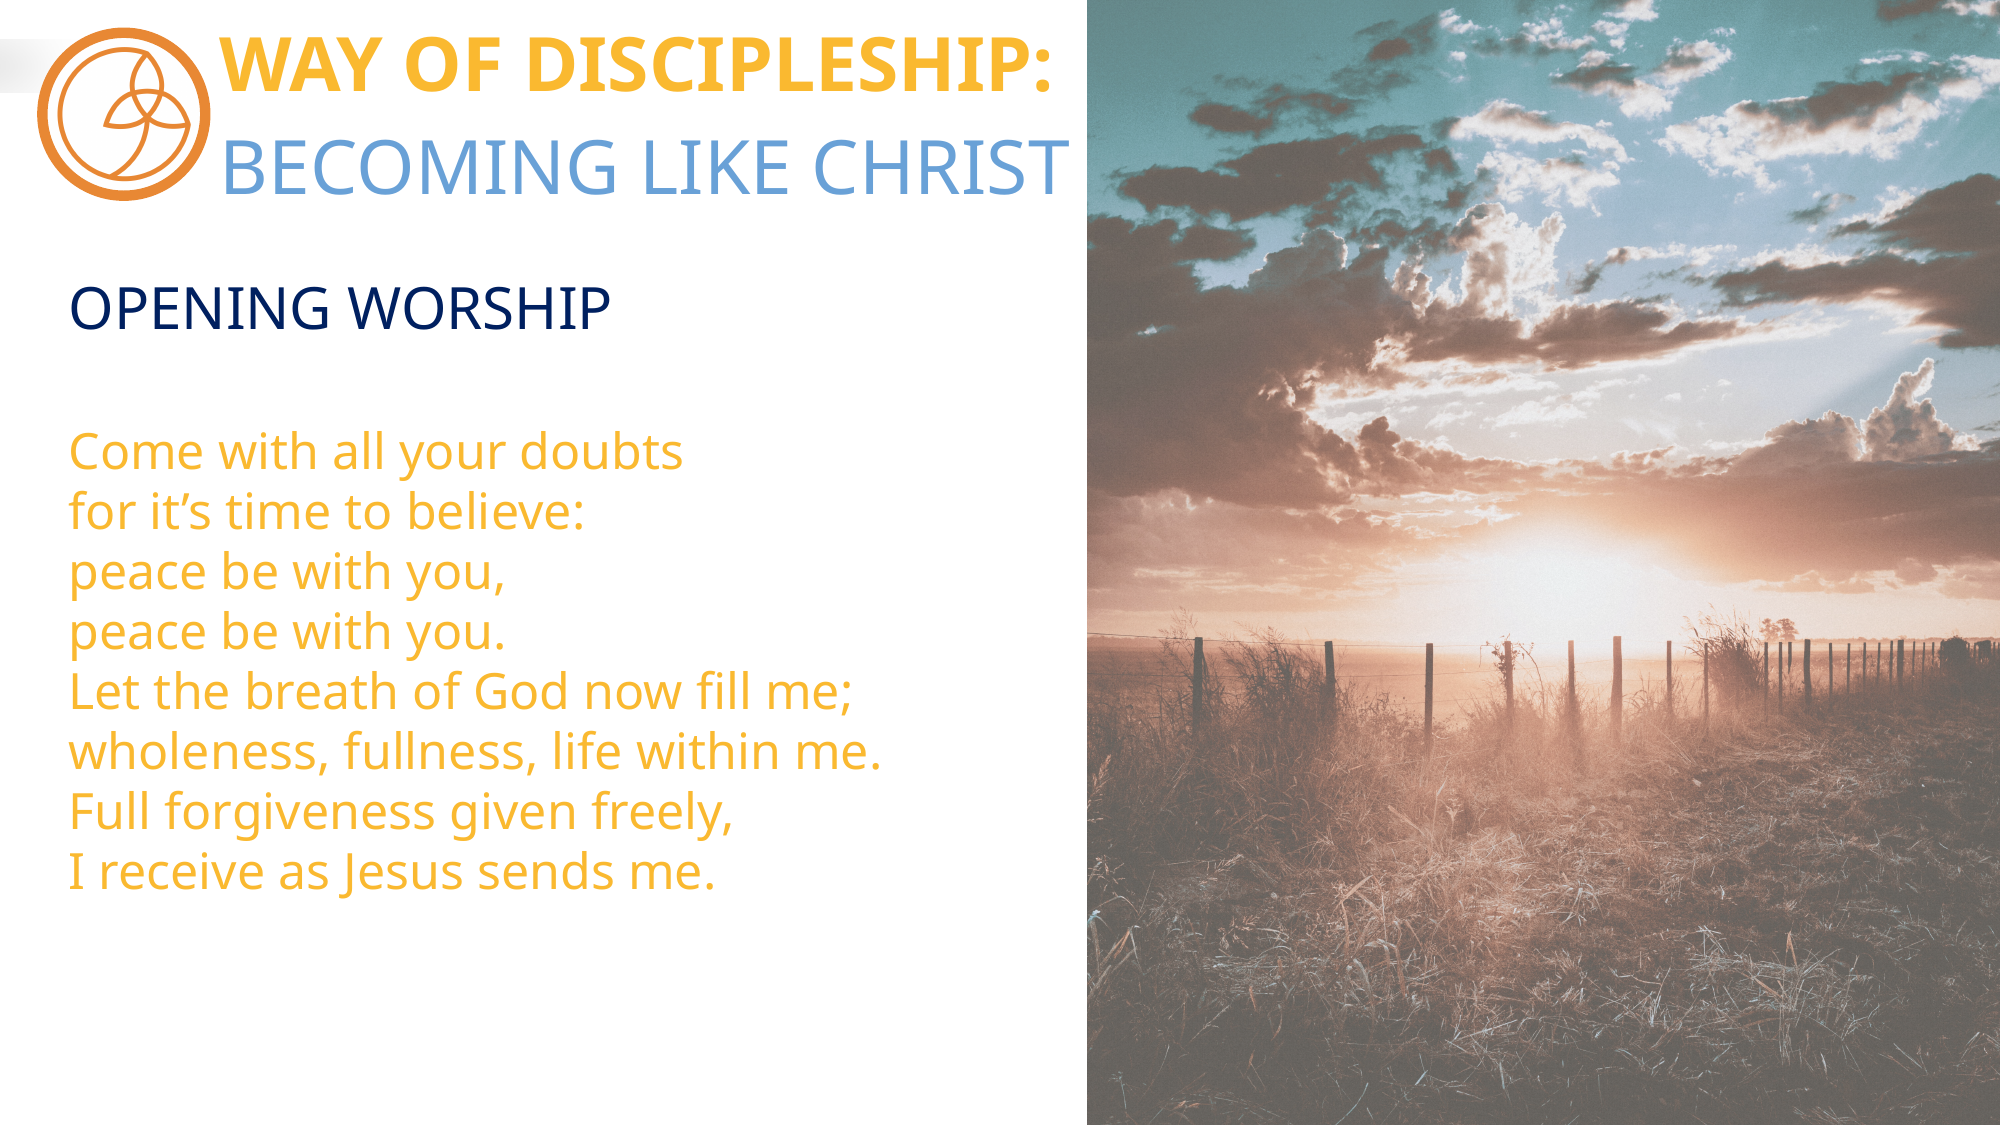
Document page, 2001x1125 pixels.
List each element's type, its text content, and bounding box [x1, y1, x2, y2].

text_box Come with all your doubts for it’s time to believe: peace be with you, peace be with you. Let the breath of God now fill me; wholeness, fullness, life within me. Full forgiveness given freely, I receive as Jesus sends me. [53, 411, 1087, 967]
text_box OPENING WORSHIP [53, 264, 950, 349]
picture [42, 32, 206, 196]
text_box WAY OF DISCIPLESHIP: BECOMING LIKE CHRIST [205, 9, 1087, 217]
picture [1087, 0, 2000, 1125]
